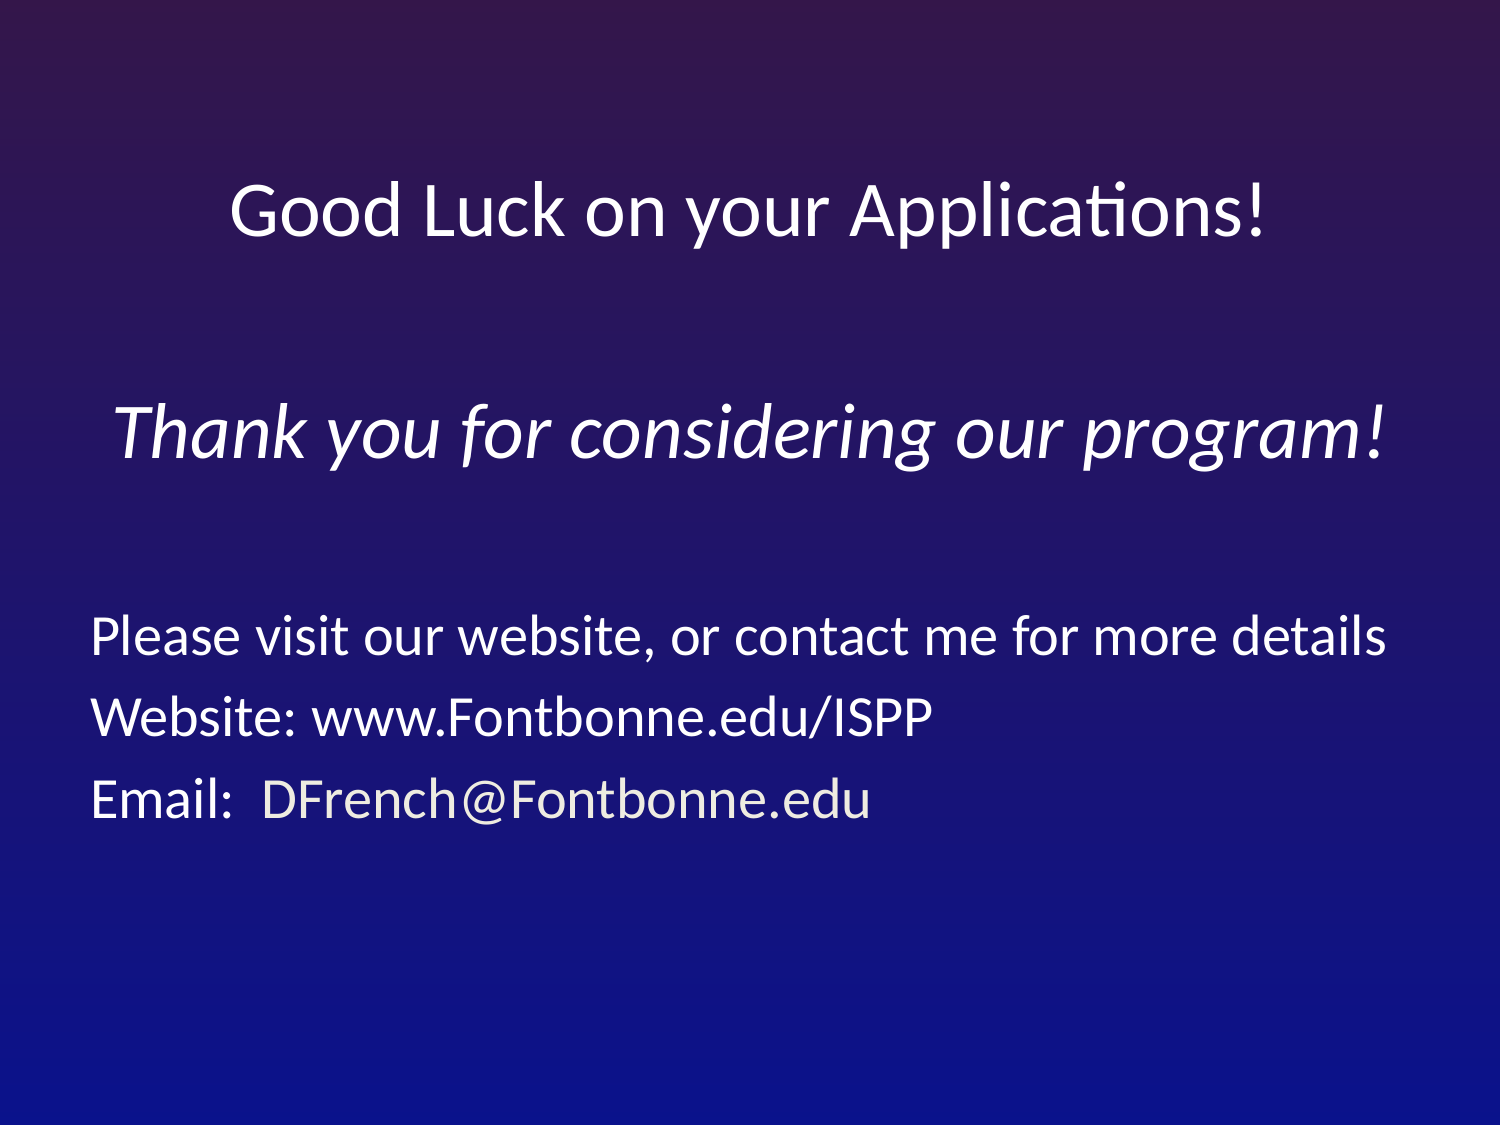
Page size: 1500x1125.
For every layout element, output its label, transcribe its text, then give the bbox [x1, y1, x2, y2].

list Good Luck on your Applications! Thank you for considering our program! Please visit our website, or contact me for more details Website: www.Fontbonne.edu/ISPP Email: DFrench@Fontbonne.edu [75, 149, 1425, 1005]
